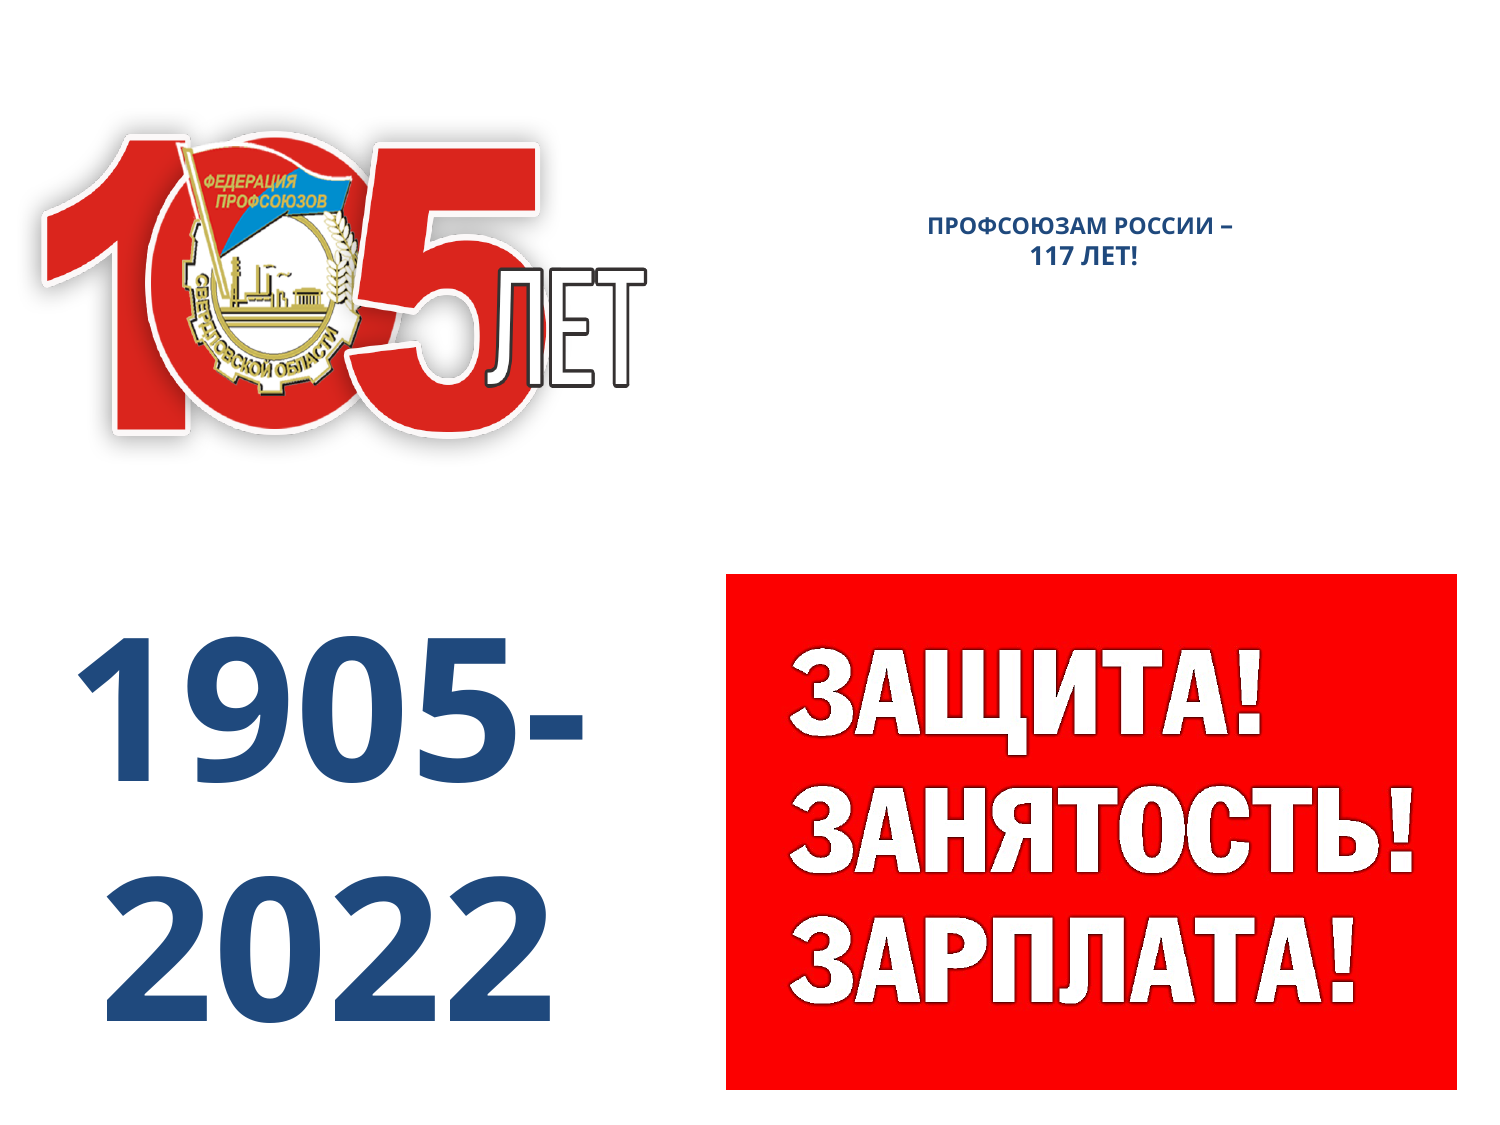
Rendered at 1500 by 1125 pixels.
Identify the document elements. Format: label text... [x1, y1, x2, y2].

picture [0, 89, 657, 467]
text_box 1905-2022 [0, 563, 657, 1080]
picture [726, 574, 1457, 1091]
title ПРОФСОЮЗАМ РОССИИ – 117 ЛЕТ! [667, 0, 1500, 446]
